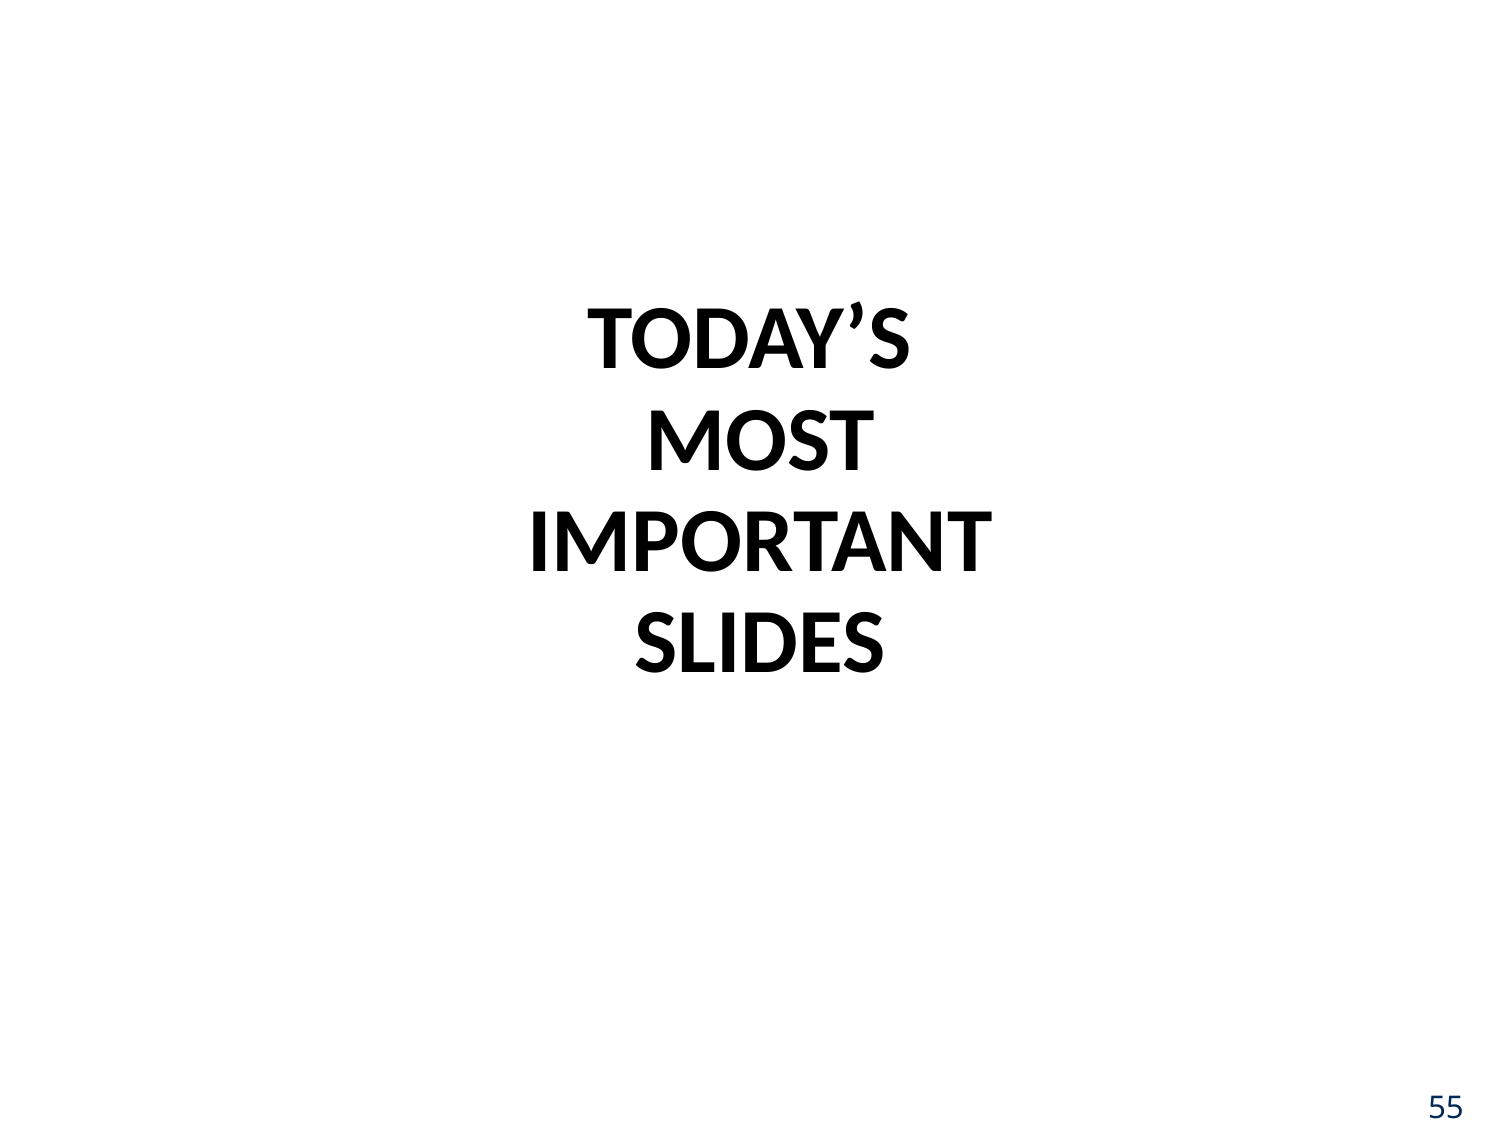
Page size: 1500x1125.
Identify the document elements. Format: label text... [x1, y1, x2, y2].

title TODAY’S MOST IMPORTANT SLIDES [75, 162, 1425, 818]
text_box 55 [1438, 1081, 1454, 1119]
